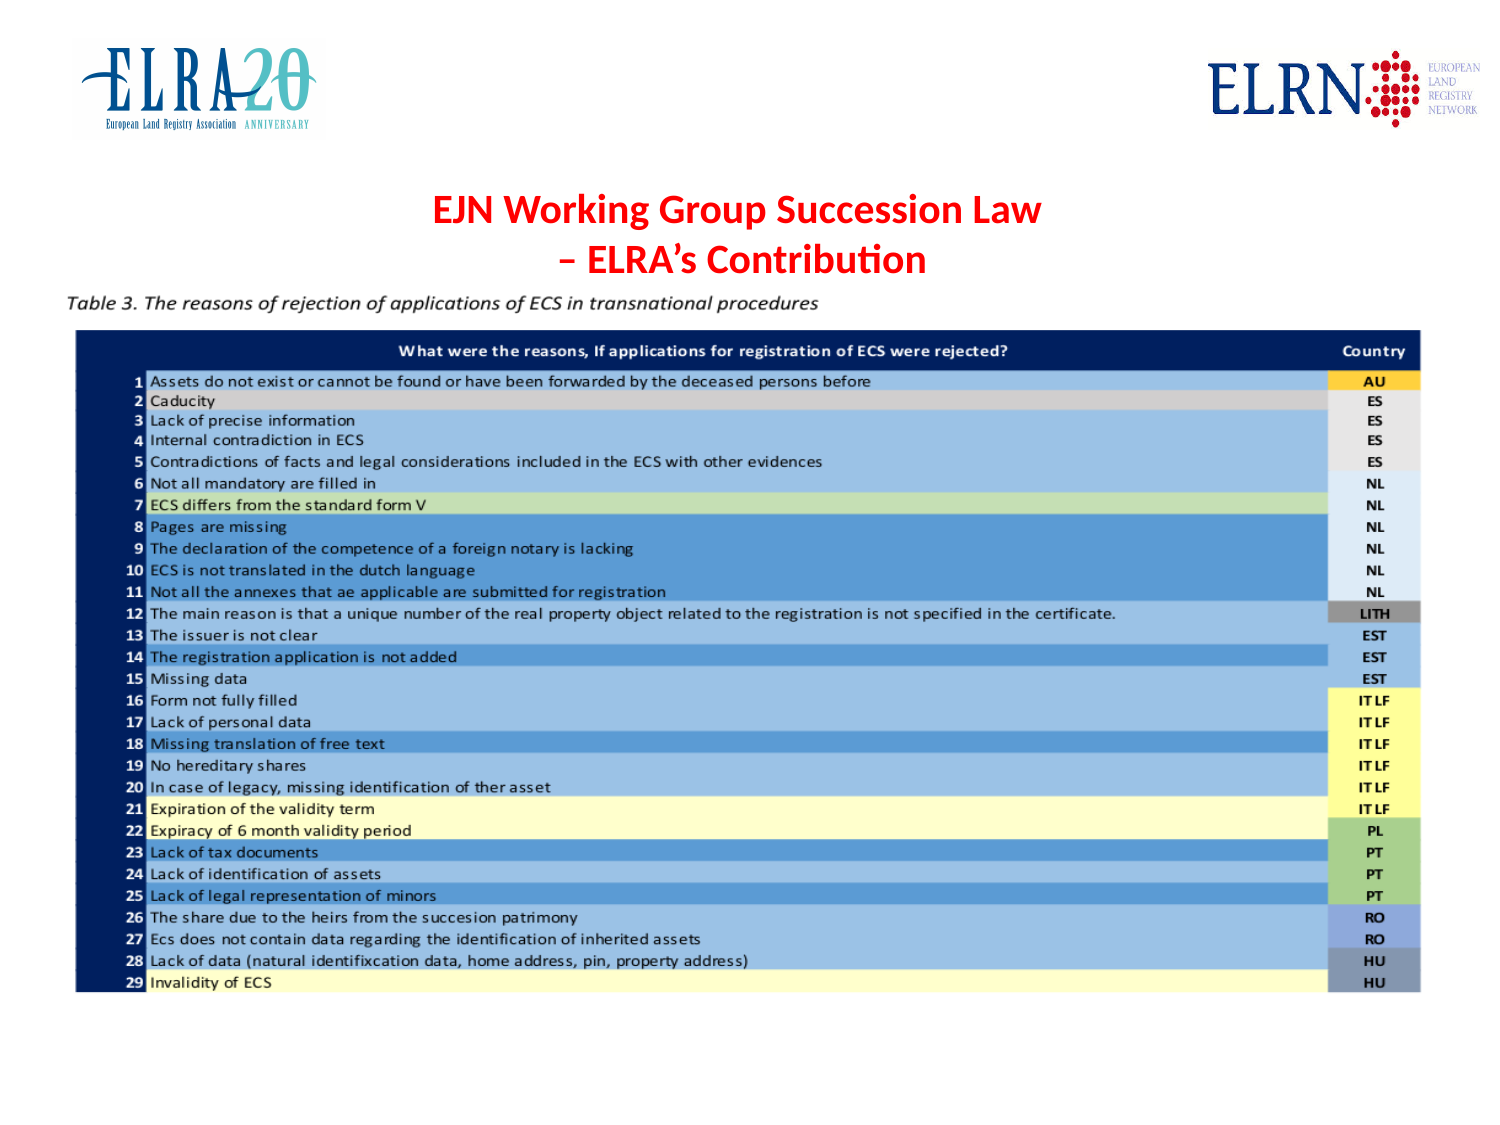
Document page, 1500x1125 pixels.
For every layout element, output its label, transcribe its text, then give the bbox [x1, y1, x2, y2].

picture [36, 277, 1436, 1004]
picture [1208, 48, 1480, 130]
text_box EJN Working Group Succession Law – ELRA’s Contribution [325, 174, 1159, 277]
picture [72, 38, 326, 140]
